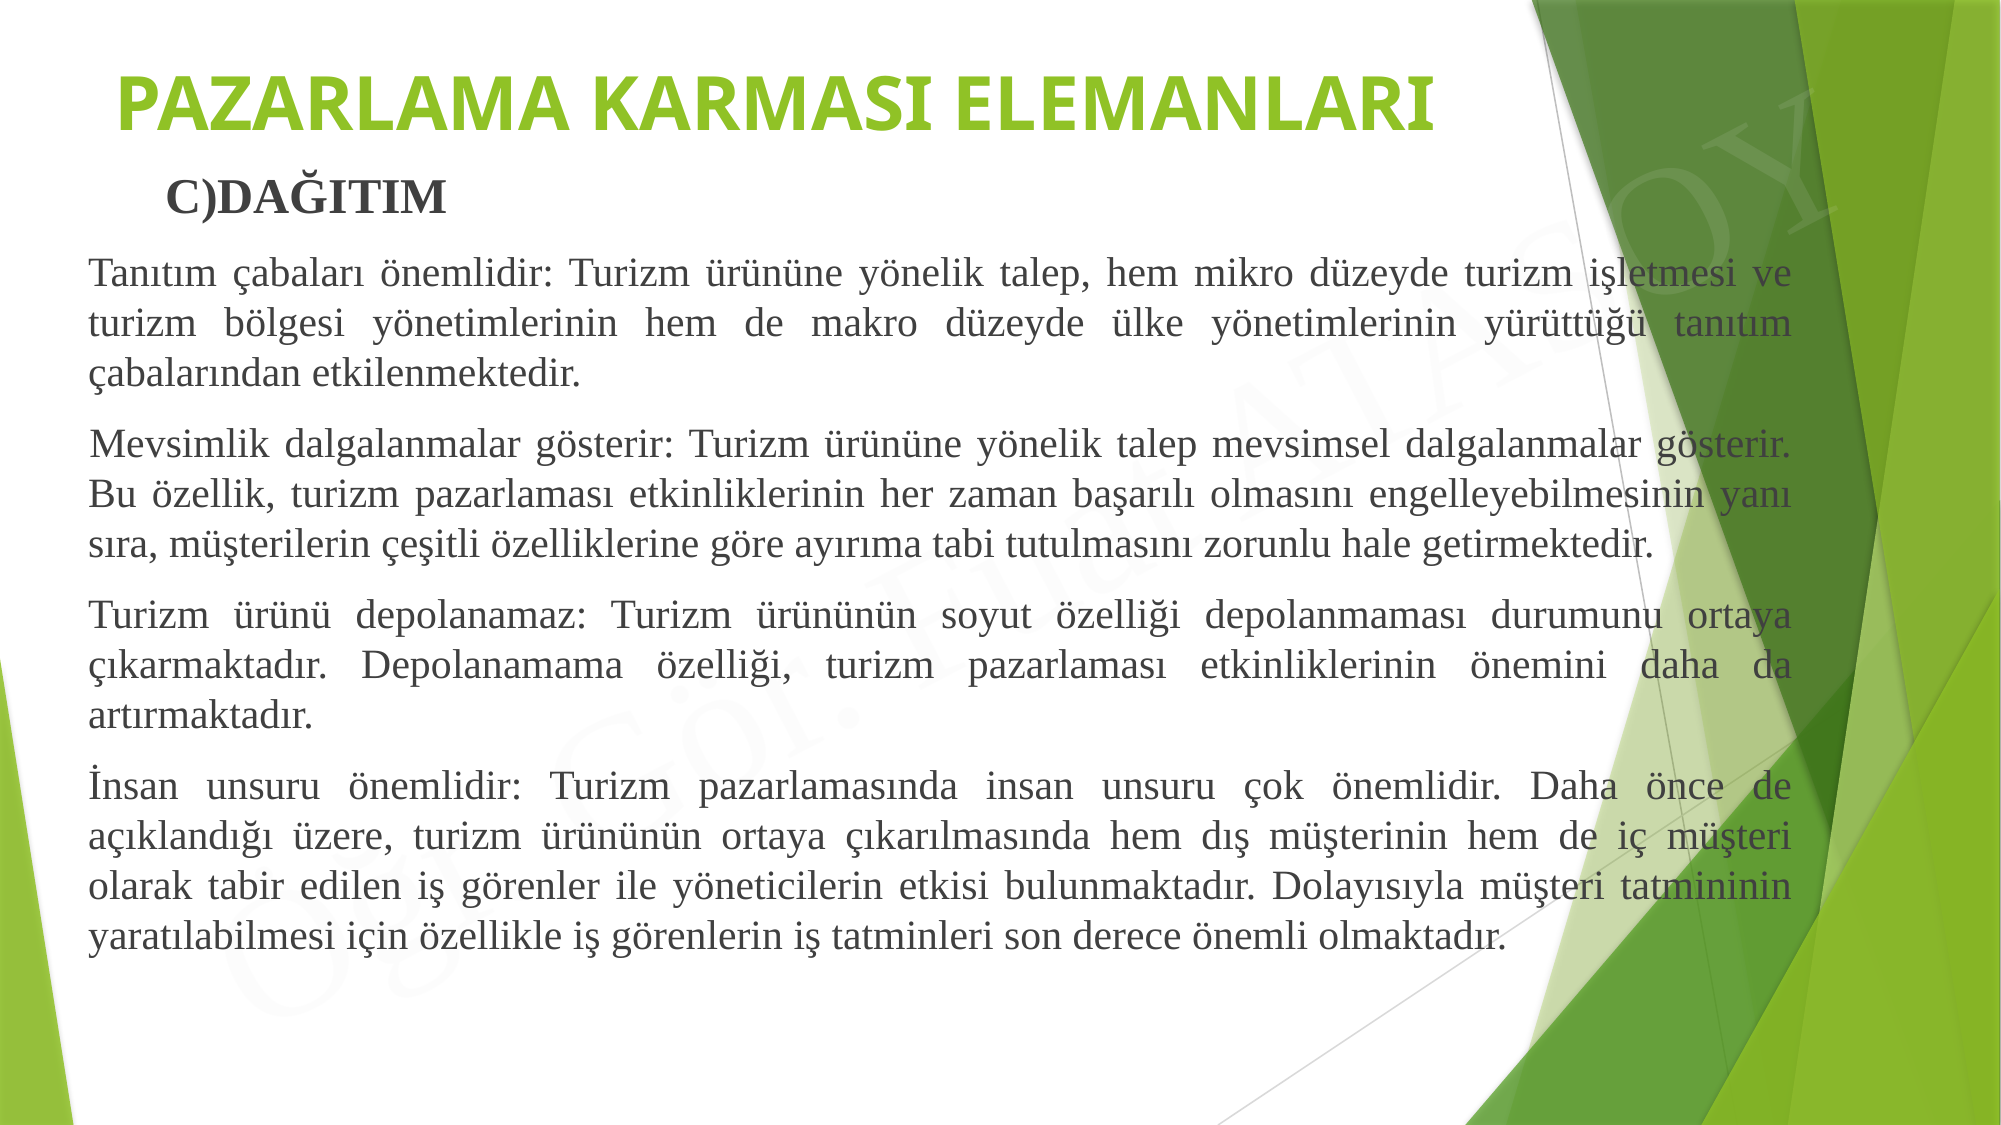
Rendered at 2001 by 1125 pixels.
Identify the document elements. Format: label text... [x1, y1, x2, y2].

title PAZARLAMA KARMASI ELEMANLARI [99, 48, 1510, 156]
list C)DAĞITIM Tanıtım çabaları önemlidir: Turizm ürününe yönelik talep, hem mikro düzeyde turizm işletmesi ve turizm bölgesi yönetimlerinin hem de makro düzeyde ülke yönetimlerinin yürüttüğü tanıtım çabalarından etkilenmektedir. Mevsimlik dalgalanmalar gösterir: Turizm ürününe yönelik talep mevsimsel dalgalanmalar gösterir. Bu özellik, turizm pazarlaması etkinliklerinin her zaman başarılı olmasını engelleyebilmesinin yanı sıra, müşterilerin çeşitli özelliklerine göre ayırıma tabi tutulmasını zorunlu hale getirmektedir. Turizm ürünü depolanamaz: Turizm ürününün soyut özelliği depolanmaması durumunu ortaya çıkarmaktadır. Depolanamama özelliği, turizm pazarlaması etkinliklerinin önemini daha da artırmaktadır. İnsan unsuru önemlidir: Turizm pazarlamasında insan unsuru çok önemlidir. Daha önce de açıklandığı üzere, turizm ürününün ortaya çıkarılmasında hem dış müşterinin hem de iç müşteri olarak tabir edilen iş görenler ile yöneticilerin etkisi bulunmaktadır. Dolayısıyla müşteri tatmininin yaratılabilmesi için özellikle iş görenlerin iş tatminleri son derece önemli olmaktadır. [0, 156, 1809, 843]
